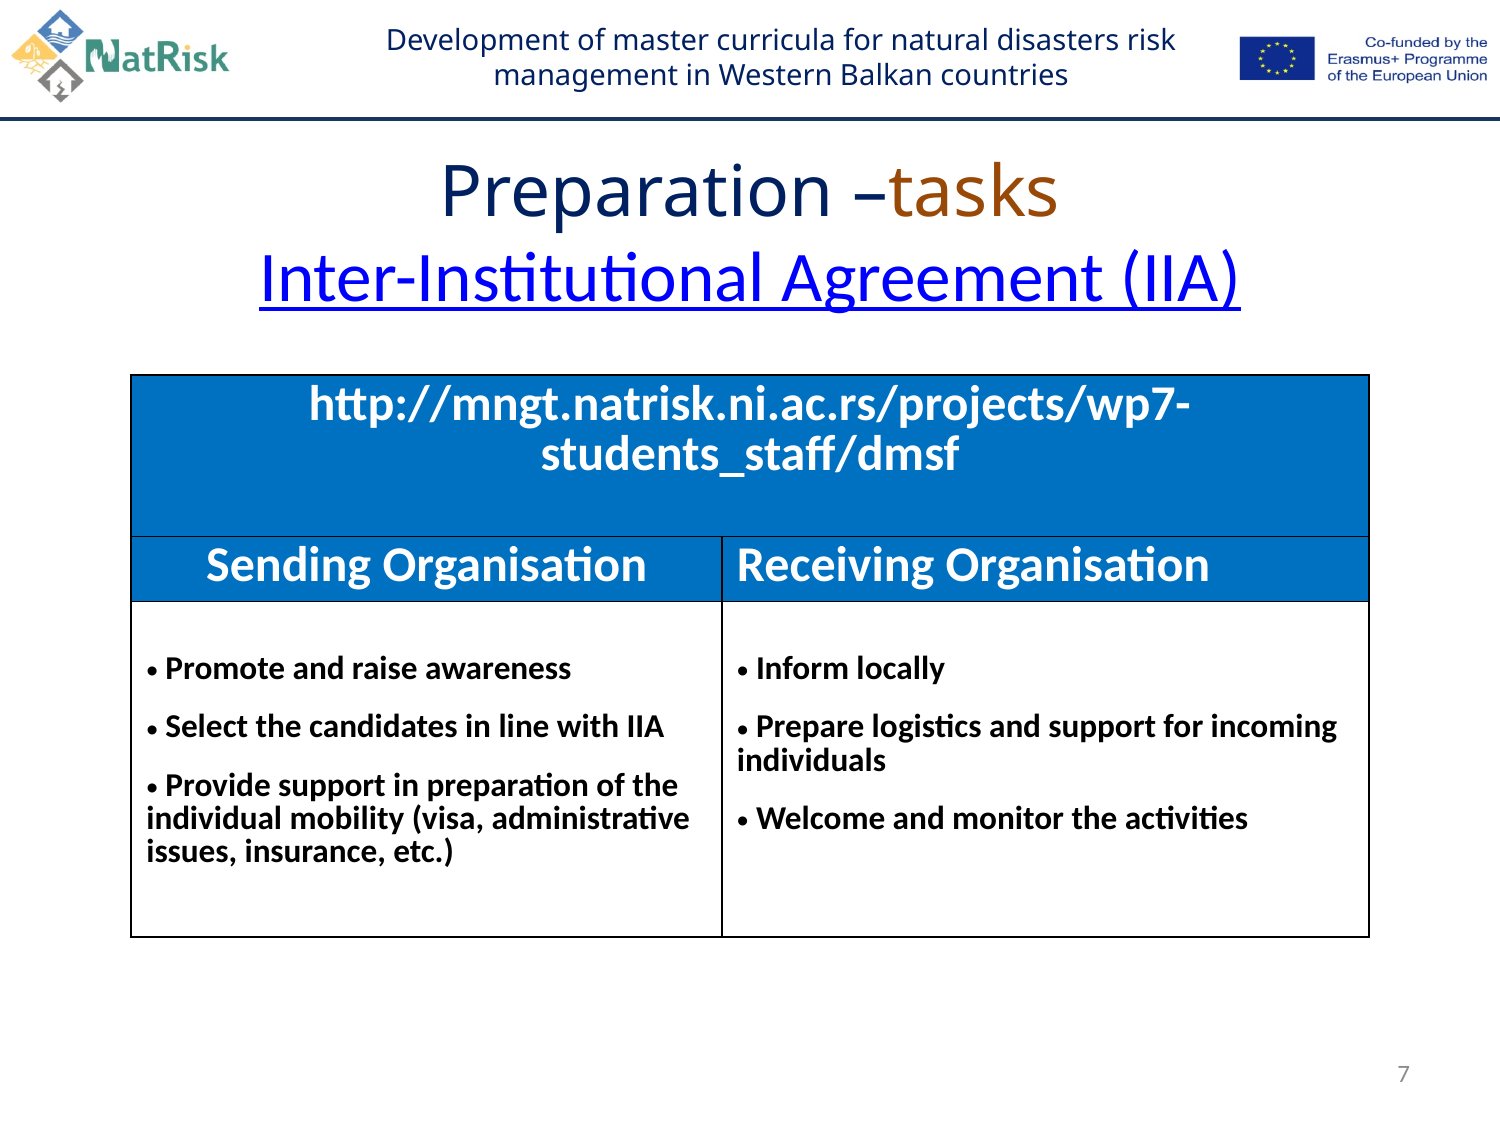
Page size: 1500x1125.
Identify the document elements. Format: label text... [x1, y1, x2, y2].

picture [0, 0, 238, 113]
picture [1224, 24, 1500, 93]
table_cell Sending Organisation [132, 537, 721, 601]
table_cell Receiving Organisation [723, 537, 1368, 601]
slide_number 7 [1074, 1042, 1425, 1103]
title Preparation –tasks Inter-Institutional Agreement (IIA) [75, 137, 1425, 336]
table_header http://mngt.natrisk.ni.ac.rs/projects/wp7-students_staff/dmsf [132, 376, 1368, 536]
table_cell Inform locally Prepare logistics and support for incoming individuals Welcome and monitor the activities [723, 602, 1368, 936]
table_cell Promote and raise awareness Select the candidates in line with IIA Provide support in preparation of the individual mobility (visa, administrative issues, insurance, etc.) [132, 602, 721, 936]
text_box Development of master curricula for natural disasters risk management in Western Balkan countries [324, 24, 1223, 88]
